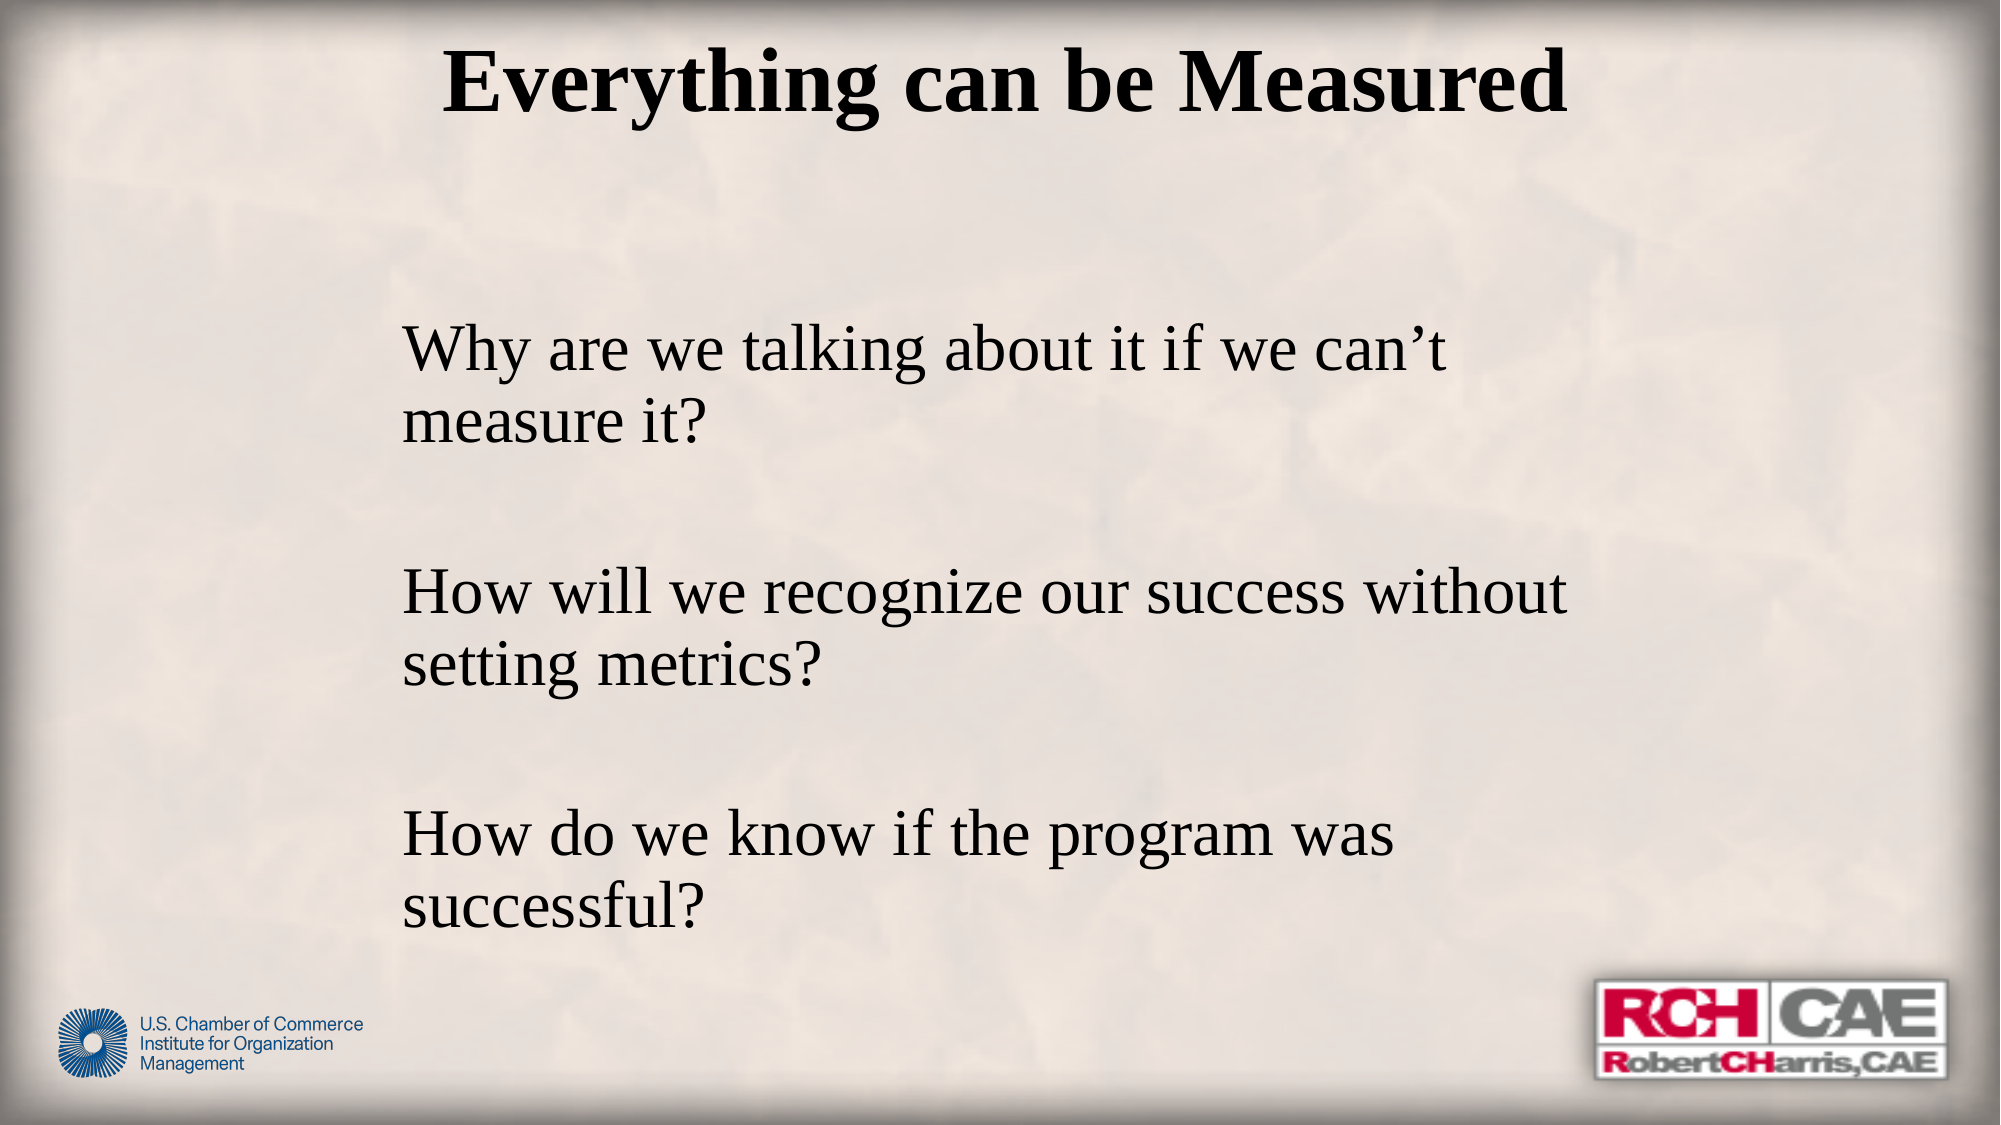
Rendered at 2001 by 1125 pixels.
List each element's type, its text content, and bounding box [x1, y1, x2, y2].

list Why are we talking about it if we can’t measure it? How will we recognize our success without setting metrics? How do we know if the program was successful? [312, 212, 1688, 1125]
title Everything can be Measured [312, 0, 1700, 150]
picture [0, 0, 2000, 1125]
